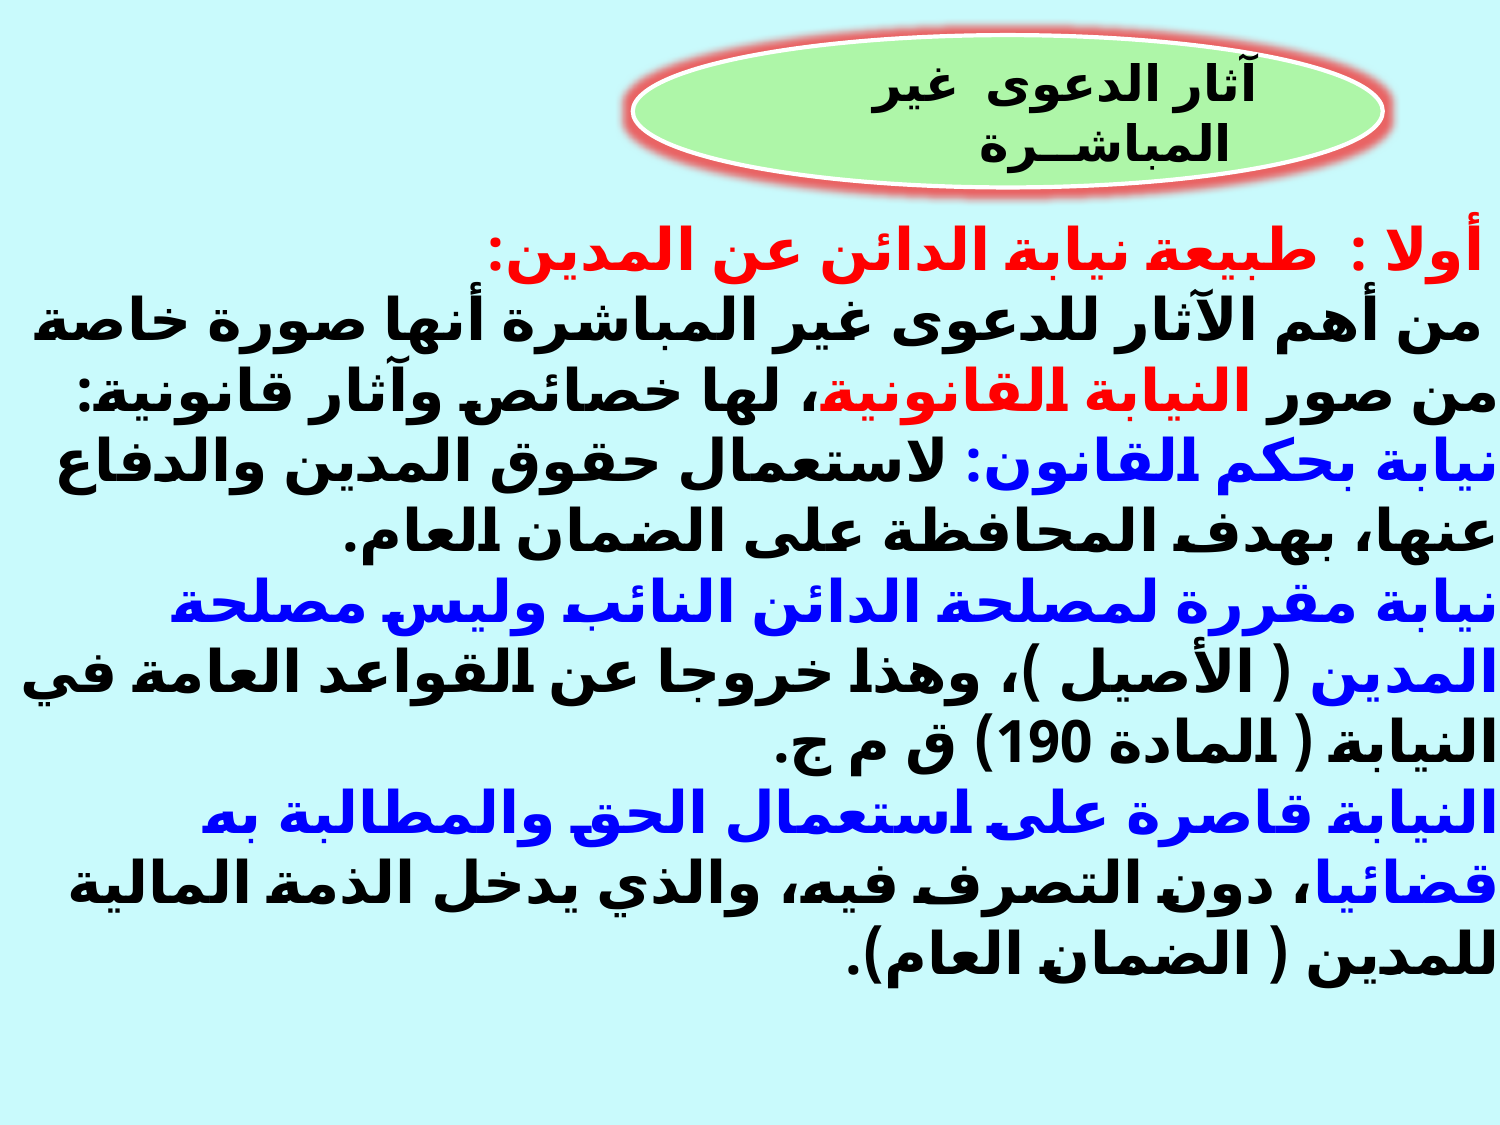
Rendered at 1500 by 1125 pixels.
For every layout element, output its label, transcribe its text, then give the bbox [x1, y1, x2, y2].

title أولا : طبيعة نيابة الدائن عن المدين: من أهم الآثار للدعوى غير المباشرة أنها صورة خاصة من صور النيابة القانونية، لها خصائص وآثار قانونية: نيابة بحكم القانون: لاستعمال حقوق المدين والدفاع عنها، بهدف المحافظة على الضمان العام. نيابة مقررة لمصلحة الدائن النائب وليس مصلحة المدين ( الأصيل )، وهذا خروجا عن القواعد العامة في النيابة ( المادة 190) ق م ج. النيابة قاصرة على استعمال الحق والمطالبة به قضائيا، دون التصرف فيه، والذي يدخل الذمة المالية للمدين ( الضمان العام). [0, 0, 1500, 1125]
text_box آثار الدعوى غير المباشــرة [630, 32, 1385, 190]
